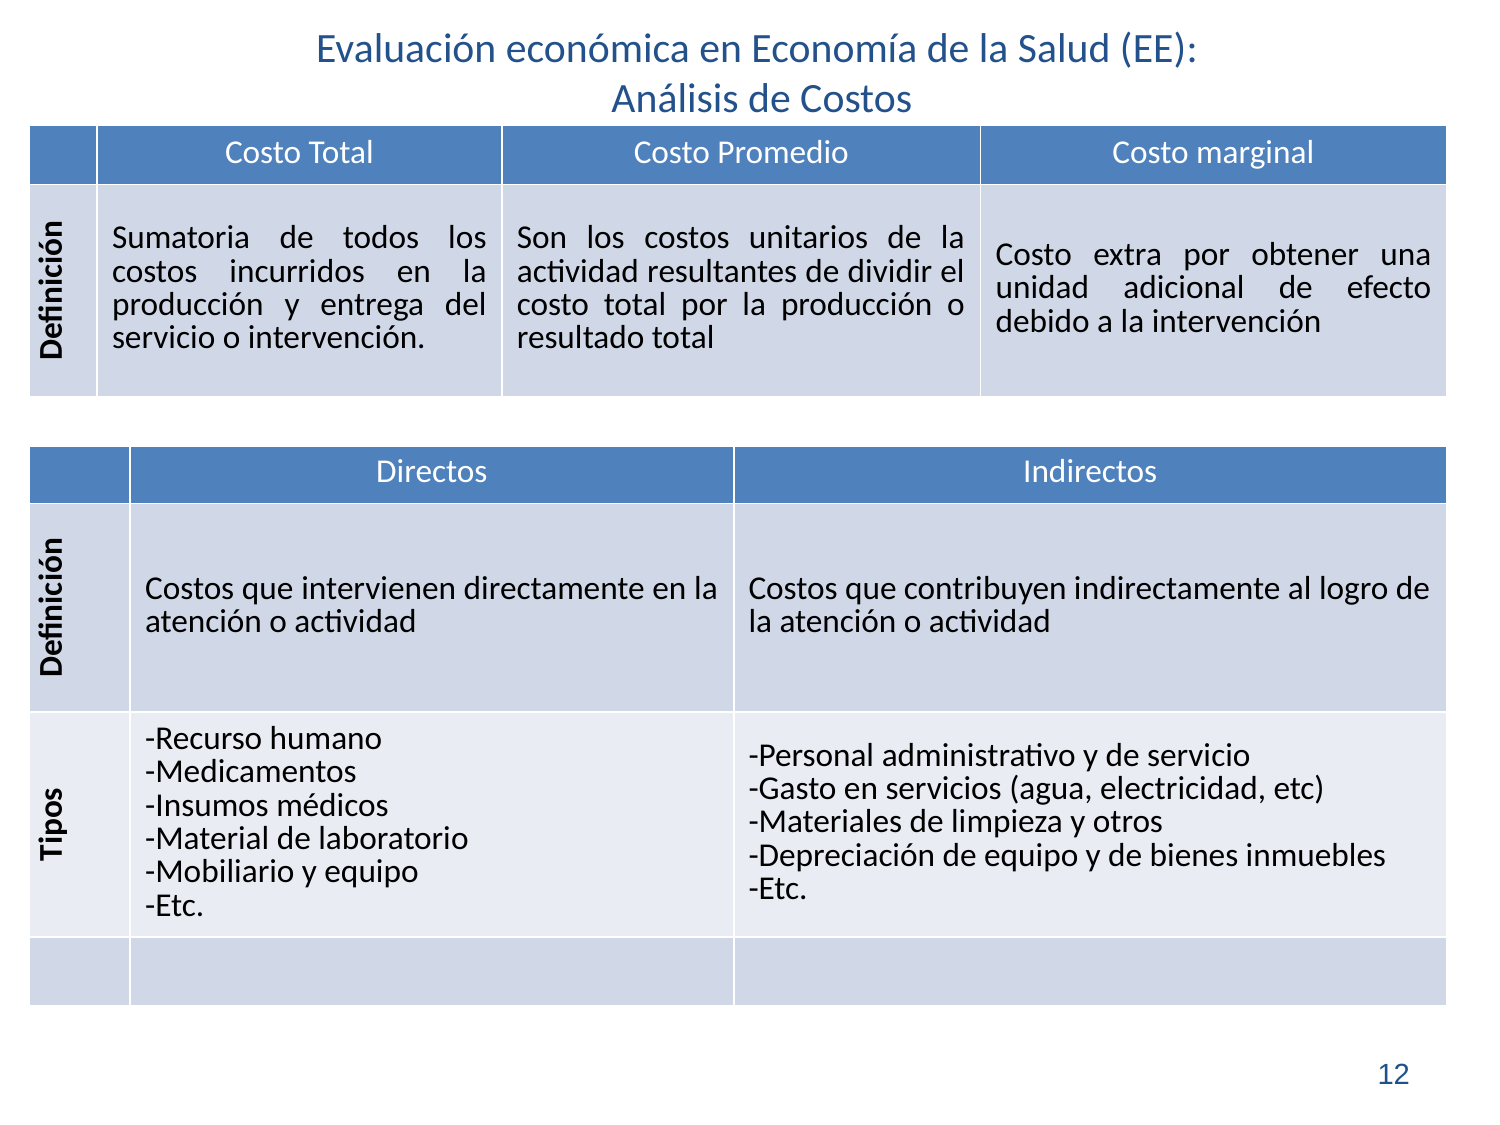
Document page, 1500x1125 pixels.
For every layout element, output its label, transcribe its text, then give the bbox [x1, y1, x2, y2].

table_cell Definición [30, 185, 96, 396]
table_header [30, 447, 129, 503]
table_cell -Personal administrativo y de servicio -Gasto en servicios (agua, electricidad, etc) -Materiales de limpieza y otros -Depreciación de equipo y de bienes inmuebles -Etc. [735, 713, 1446, 936]
table_cell -Recurso humano -Medicamentos -Insumos médicos -Material de laboratorio -Mobiliario y equipo -Etc. [131, 713, 733, 936]
table_header Indirectos [735, 447, 1446, 503]
table_cell [735, 938, 1446, 1005]
table_cell Costo extra por obtener una unidad adicional de efecto debido a la intervención [981, 185, 1446, 396]
table_header Directos [131, 447, 733, 503]
table_cell Sumatoria de todos los costos incurridos en la producción y entrega del servicio o intervención. [98, 185, 501, 396]
table_cell Tipos [30, 713, 129, 936]
table_header Costo Promedio [503, 126, 980, 184]
slide_number 12 [1074, 1042, 1425, 1103]
table_cell Costos que contribuyen indirectamente al logro de la atención o actividad [735, 504, 1446, 711]
table_cell Son los costos unitarios de la actividad resultantes de dividir el costo total por la producción o resultado total [503, 185, 980, 396]
table_header [30, 126, 96, 184]
table_header Costo marginal [981, 126, 1446, 184]
title Evaluación económica en Economía de la Salud (EE): Análisis de Costos [171, 0, 1353, 125]
table_cell Definición [30, 504, 129, 711]
table_header Costo Total [98, 126, 501, 184]
table_cell [131, 938, 733, 1005]
table_cell Costos que intervienen directamente en la atención o actividad [131, 504, 733, 711]
table_cell [30, 938, 129, 1005]
